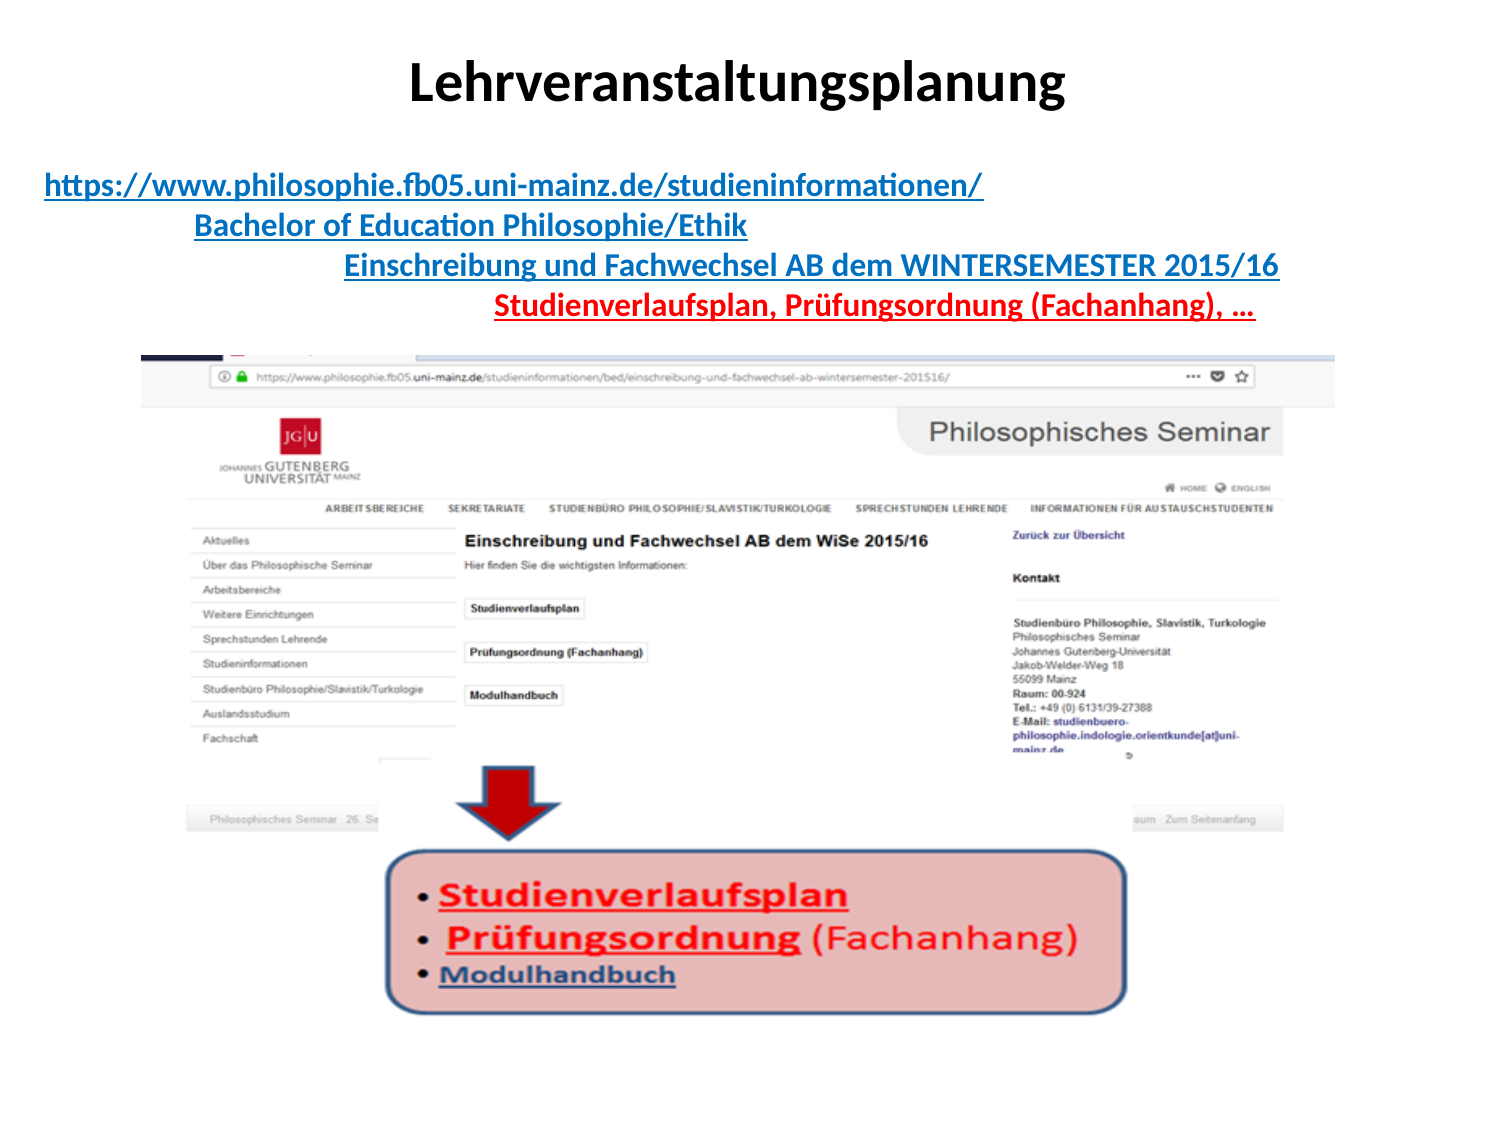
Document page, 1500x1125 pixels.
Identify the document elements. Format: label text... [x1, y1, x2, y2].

title Lehrveranstaltungsplanung [100, 30, 1376, 126]
picture [140, 354, 1335, 1071]
text_box https://www.philosophie.fb05.uni-mainz.de/studieninformationen/ Bachelor of Education Philosophie/Ethik Einschreibung und Fachwechsel AB dem WINTERSEMESTER 2015/16 Studienverlaufsplan, Prüfungsordnung (Fachanhang), … [29, 155, 1459, 331]
